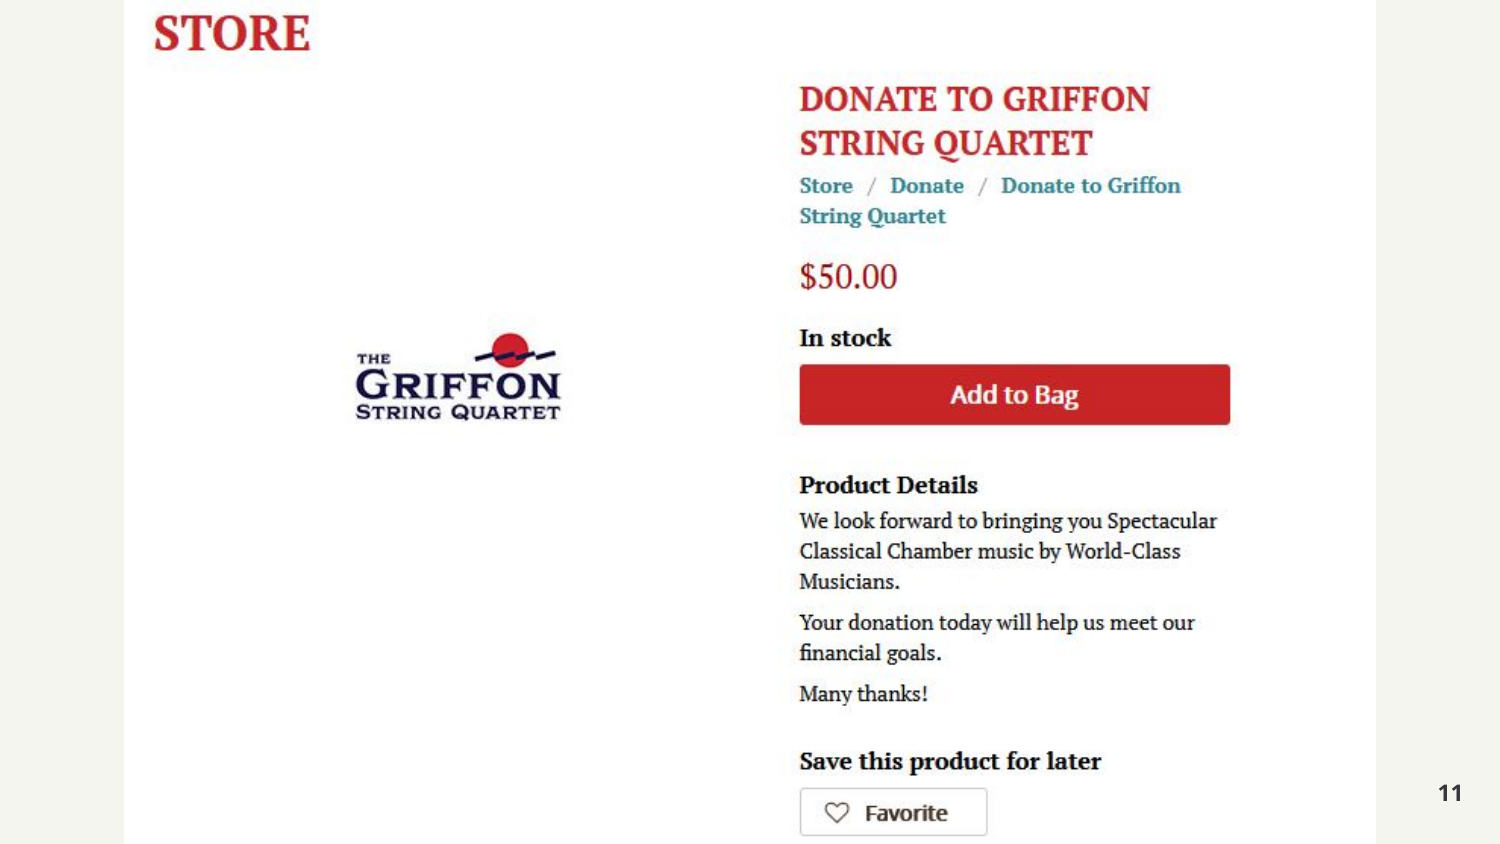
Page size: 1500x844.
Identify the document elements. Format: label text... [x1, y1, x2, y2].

picture [124, 0, 1376, 844]
slide_number ‹#› [1380, 779, 1464, 809]
